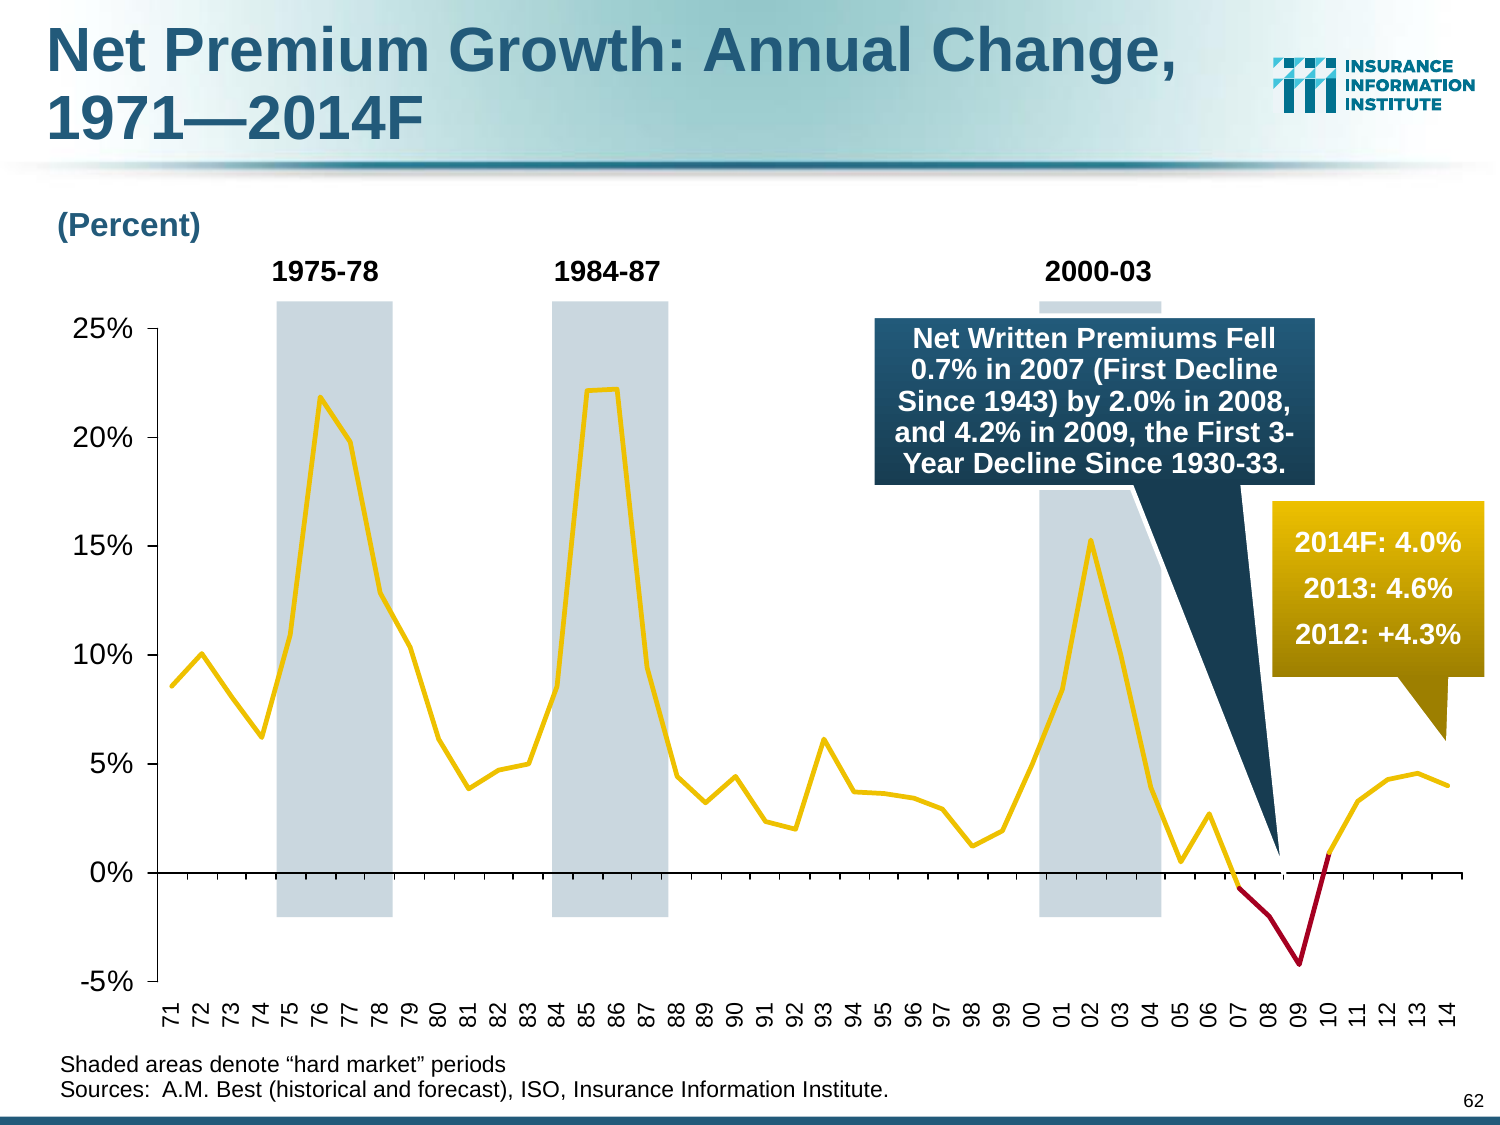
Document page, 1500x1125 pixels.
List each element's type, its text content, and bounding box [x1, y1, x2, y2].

title Net Premium Growth: Annual Change, 1971—2014F [38, 14, 1253, 157]
text_box 1975-78 [237, 245, 413, 293]
picture [0, 0, 1500, 189]
text_box 1984-87 [520, 245, 695, 293]
text_box Shaded areas denote “hard market” periods Sources: A.M. Best (historical and forecast), ISO, Insurance Information Institute. [0, 1028, 1242, 1125]
text_box 2000-03 [1010, 245, 1186, 293]
slide_number 62 [1410, 1091, 1485, 1112]
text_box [59, 295, 1485, 1040]
text_box (Percent) [56, 207, 1406, 244]
